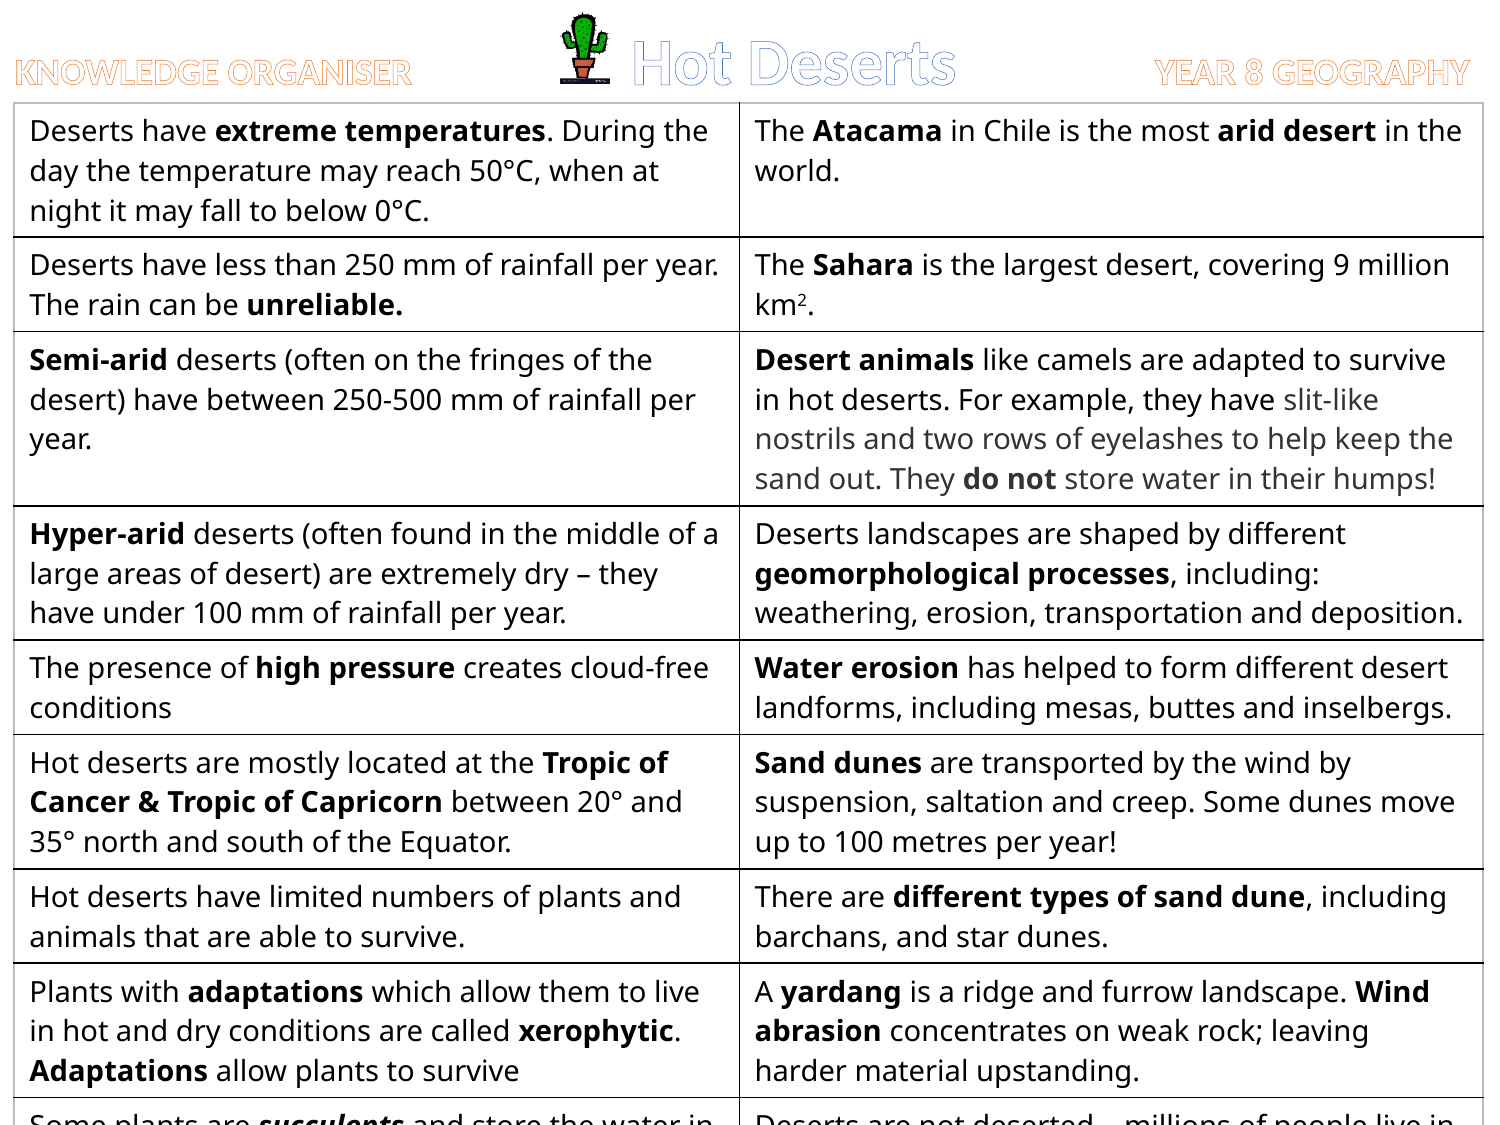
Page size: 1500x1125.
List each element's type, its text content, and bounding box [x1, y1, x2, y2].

text_box KNOWLEDGE ORGANISER YEAR 8 GEOGRAPHY [0, 18, 560, 104]
table_cell Some plants are succulents and store the water in leaves, stems or roots. One example is the cactus. [15, 1098, 739, 1125]
text_box [609, 425, 891, 700]
table_cell Sand dunes are transported by the wind by suspension, saltation and creep. Some dunes move up to 100 metres per year! [740, 735, 1482, 868]
table_cell Desert animals like camels are adapted to survive in hot deserts. For example, they have slit-like nostrils and two rows of eyelashes to help keep the sand out. They do not store water in their humps! [740, 332, 1482, 505]
table_cell Hyper-arid deserts (often found in the middle of a large areas of desert) are extremely dry – they have under 100 mm of rainfall per year. [15, 507, 609, 639]
table_cell Deserts have less than 250 mm of rainfall per year. The rain can be unreliable. [15, 238, 739, 331]
table_cell Hot deserts are mostly located at the Tropic of Cancer & Tropic of Capricorn between 20° and 35° north and south of the Equator. [15, 735, 739, 868]
table_cell Water erosion has helped to form different desert landforms, including mesas, buttes and inselbergs. [740, 641, 1482, 734]
text_box Hot Deserts [560, 10, 1028, 106]
table_header Deserts have extreme temperatures. During the day the temperature may reach 50°C, when at night it may fall to below 0°C. [15, 104, 739, 236]
table_cell Plants with adaptations which allow them to live in hot and dry conditions are called xerophytic. Adaptations allow plants to survive [15, 964, 739, 1097]
table_cell There are different types of sand dune, including barchans, and star dunes. [740, 870, 1482, 962]
text_box KNOWLEDGE ORGANISER YEAR 8 GEOGRAPHY [1028, 18, 1500, 104]
table_cell A yardang is a ridge and furrow landscape. Wind abrasion concentrates on weak rock; leaving harder material upstanding. [740, 964, 1482, 1097]
table_cell Semi-arid deserts (often on the fringes of the desert) have between 250-500 mm of rainfall per year. [15, 332, 739, 505]
table_cell The Sahara is the largest desert, covering 9 million km2. [740, 238, 1482, 331]
picture [560, 12, 610, 84]
table_cell Deserts are not deserted – millions of people live in in modern desert cities such as Las Vegas or Dubai. Some, like the Bedouin, are traditionally nomadic. [740, 1098, 1482, 1125]
table_header The Atacama in Chile is the most arid desert in the world. [740, 104, 1482, 236]
table_cell Hot deserts have limited numbers of plants and animals that are able to survive. [15, 870, 739, 962]
table_cell The presence of high pressure creates cloud-free conditions [15, 641, 739, 734]
table_cell Deserts landscapes are shaped by different geomorphological processes, including: weathering, erosion, transportation and deposition. [891, 507, 1482, 639]
